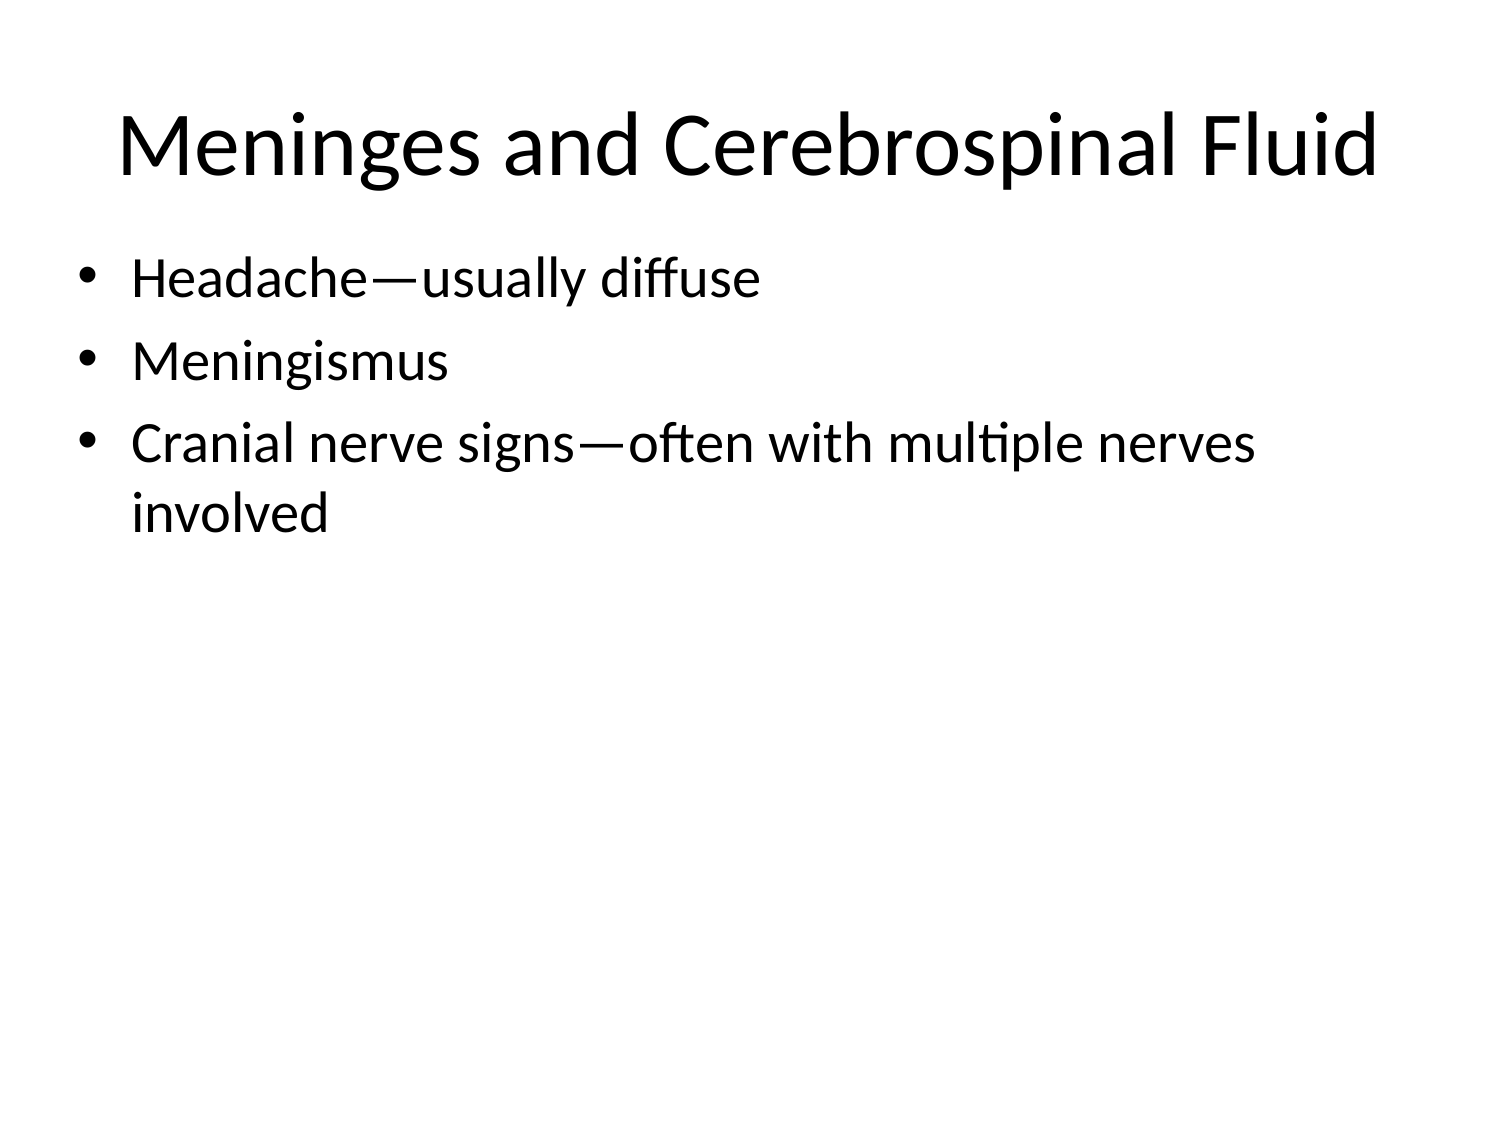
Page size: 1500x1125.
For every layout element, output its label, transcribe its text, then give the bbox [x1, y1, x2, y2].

title Meninges and Cerebrospinal Fluid [75, 45, 1425, 231]
list Headache—usually diffuse Meningismus Cranial nerve signs—often with multiple nerves involved [62, 231, 1438, 555]
